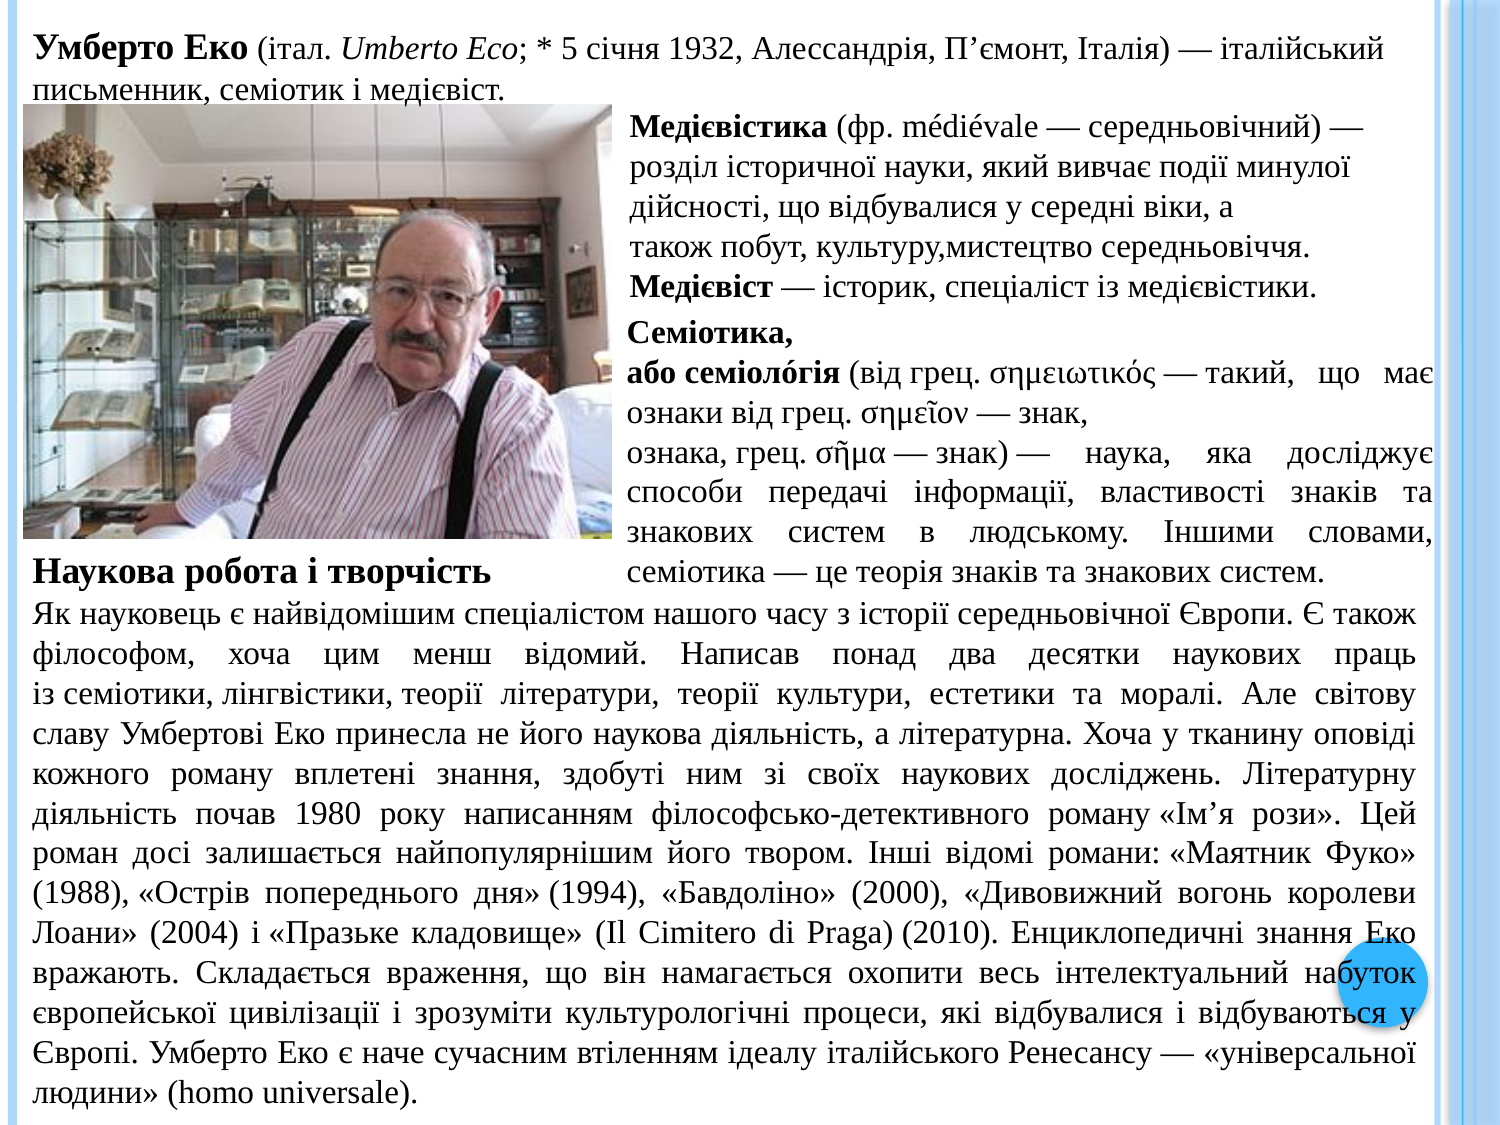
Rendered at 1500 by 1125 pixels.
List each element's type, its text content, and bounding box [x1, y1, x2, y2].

text_box Медієвістика (фр. médiévale — середньовічний) — розділ історичної науки, який вивчає події минулої дійсності, що відбувалися у середні віки, а також побут, культуру,мистецтво середньовіччя. Медієвіст — історик, спеціаліст із медієвістики. [619, 97, 1454, 357]
text_box Наукова робота і творчість Як науковець є найвідомішим спеціалістом нашого часу з історії середньовічної Європи. Є також філософом, хоча цим менш відомий. Написав понад два десятки наукових праць із семіотики, лінгвістики, теорії літератури, теорії культури, естетики та моралі. Але світову славу Умбертові Еко принесла не його наукова діяльність, а літературна. Хоча у тканину оповіді кожного роману вплетені знання, здобуті ним зі своїх наукових досліджень. Літературну діяльність почав 1980 року написанням філософсько-детективного роману «Ім’я рози». Цей роман досі залишається найпопулярнішим його твором. Інші відомі романи: «Маятник Фуко» (1988), «Острів попереднього дня» (1994), «Бавдоліно» (2000), «Дивовижний вогонь королеви Лоани» (2004) і «Празьке кладовище» (Il Cimitero di Praga) (2010). Енциклопедичні знання Еко вражають. Складається враження, що він намагається охопити весь інтелектуальний набуток європейської цивілізації і зрозуміти культурологічні процеси, які відбувалися і відбуваються у Європі. Умберто Еко є наче сучасним втіленням ідеалу італійського Ренесансу — «універсальної людини» (homo universale). [17, 538, 1434, 1118]
picture [22, 104, 613, 540]
text_box Умберто Еко (італ. Umberto Eco; * 5 січня 1932, Алессандрія, П’ємонт, Італія) — італійський письменник, семіотик і медієвіст. [17, 14, 1447, 115]
text_box Семіотика, або семіолóгія (від грец. σημειωτικός — такий, що має ознаки від грец. σημεῖον — знак, ознака, грец. σῆμα — знак) — наука, яка досліджує способи передачі інформації, властивості знаків та знакових систем в людському. Іншими словами, семіотика — це теорія знаків та знакових систем. [619, 302, 1449, 597]
